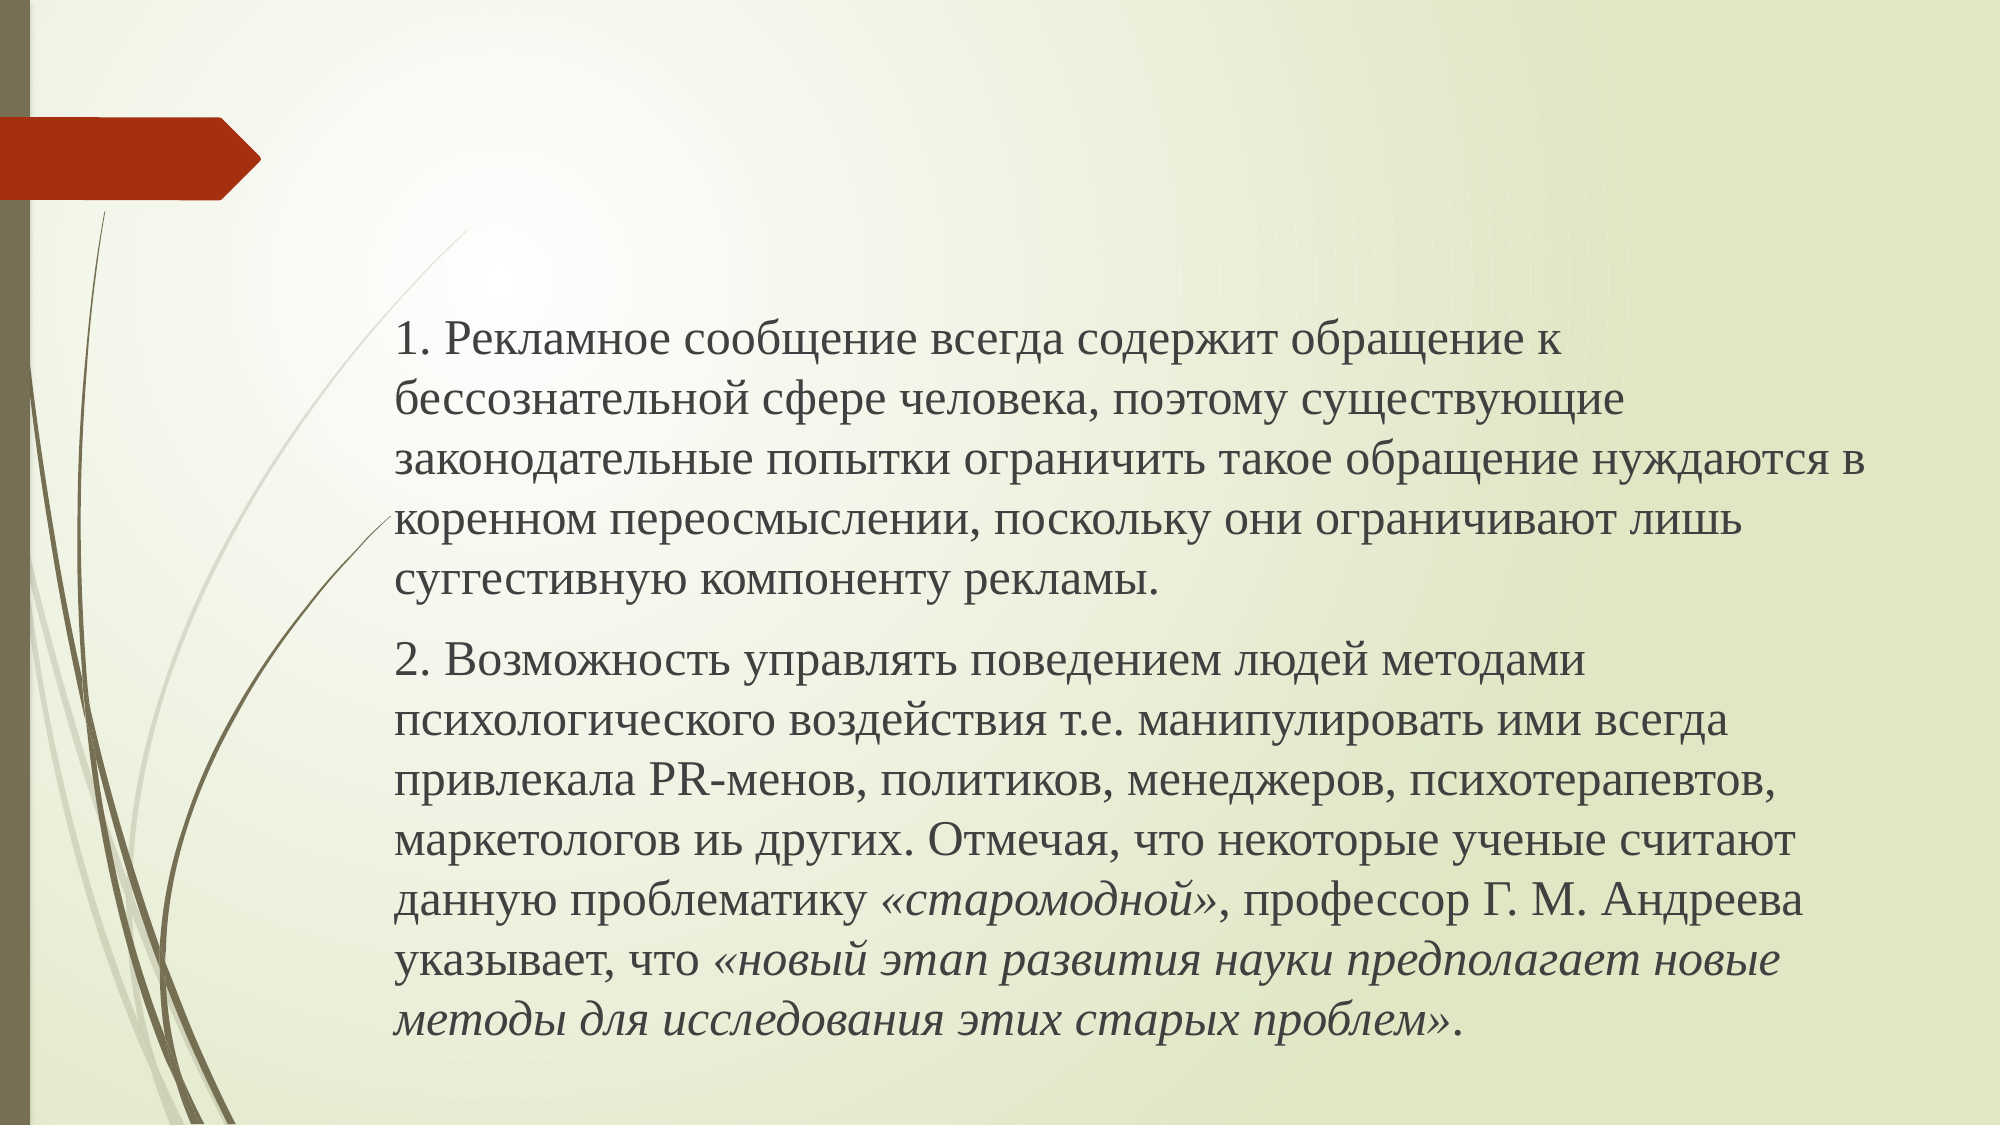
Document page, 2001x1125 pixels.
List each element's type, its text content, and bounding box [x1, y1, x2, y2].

list 1. Рекламное сообщение всегда содержит обращение к бессознательной сфере человека, поэтому существующие законодательные попытки ограничить такое обращение нуждаются в коренном переосмыслении, поскольку они ограничивают лишь суггестивную компоненту рекламы. 2. Возможность управлять поведением людей методами психологического воздействия т.е. манипулировать ими всегда привлекала PR-менов, политиков, менеджеров, психотерапевтов, маркетологов иь других. Отмечая, что некоторые ученые считают данную проблематику «старомодной», профессор Г. М. Андреева указывает, что «новый этап развития науки предполагает новые методы для исследования этих старых проблем». [379, 296, 1888, 1023]
